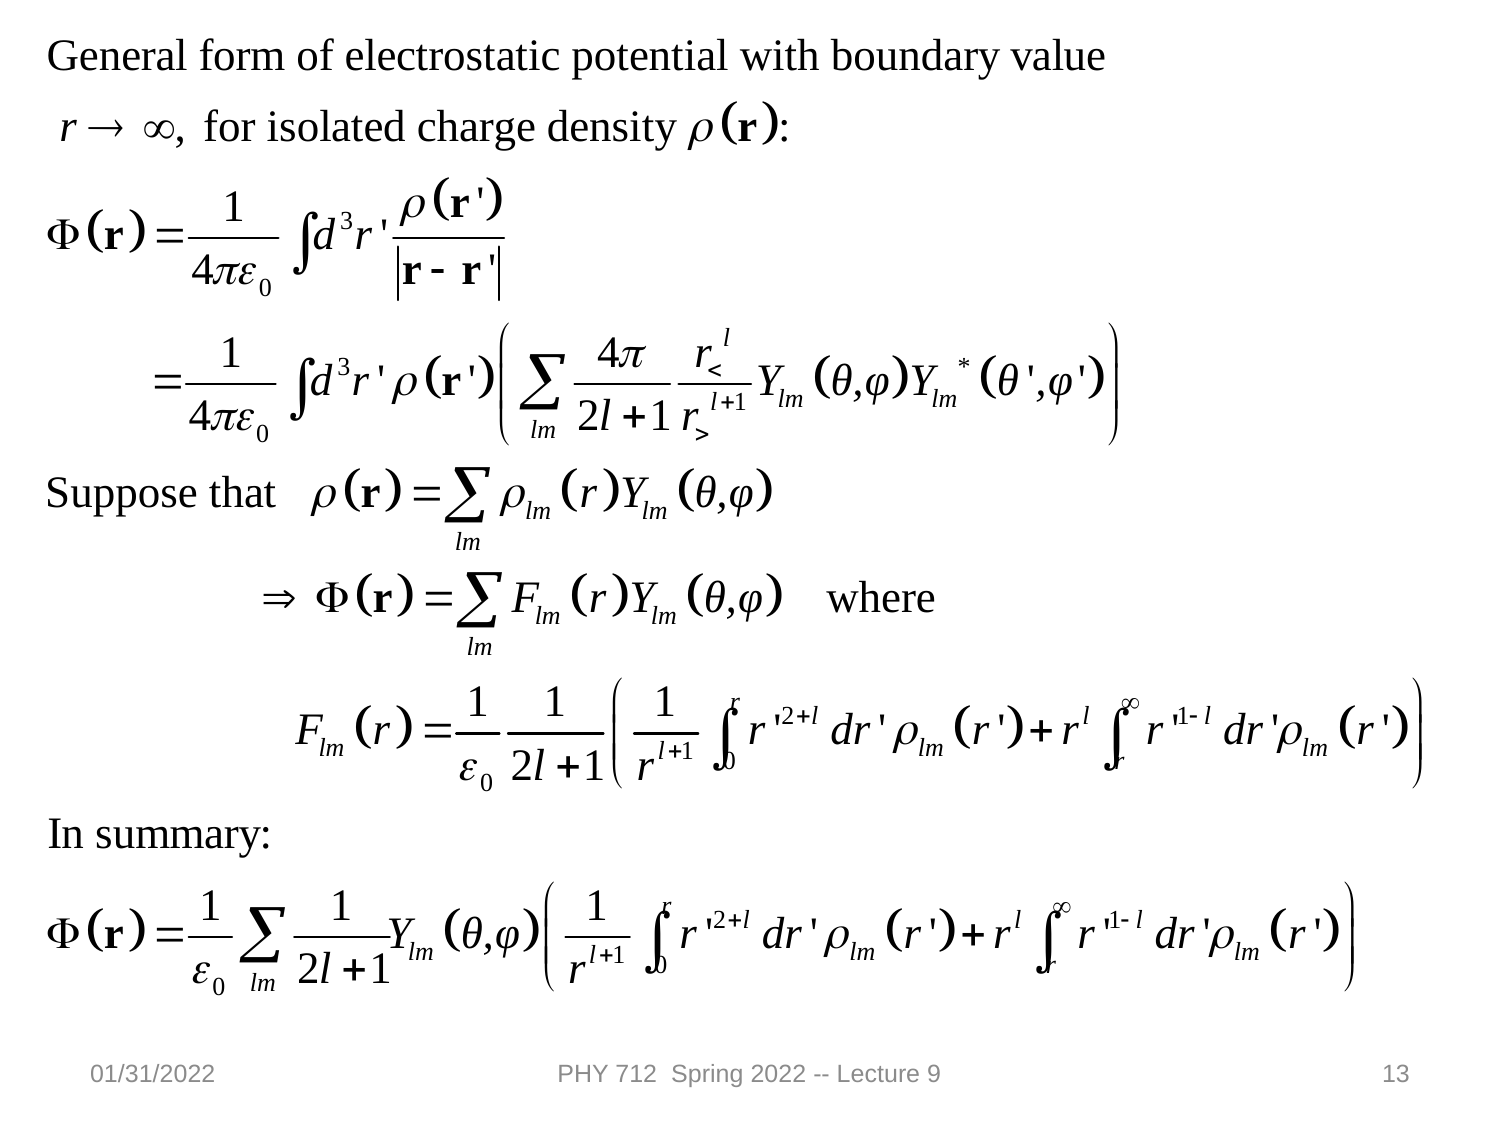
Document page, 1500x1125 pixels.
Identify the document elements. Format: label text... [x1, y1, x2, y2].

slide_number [75, 1042, 425, 1103]
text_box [40, 30, 1436, 1004]
footer PHY 712 Spring 2022 -- Lecture 9 [512, 1042, 988, 1103]
slide_number 13 [1074, 1042, 1425, 1103]
